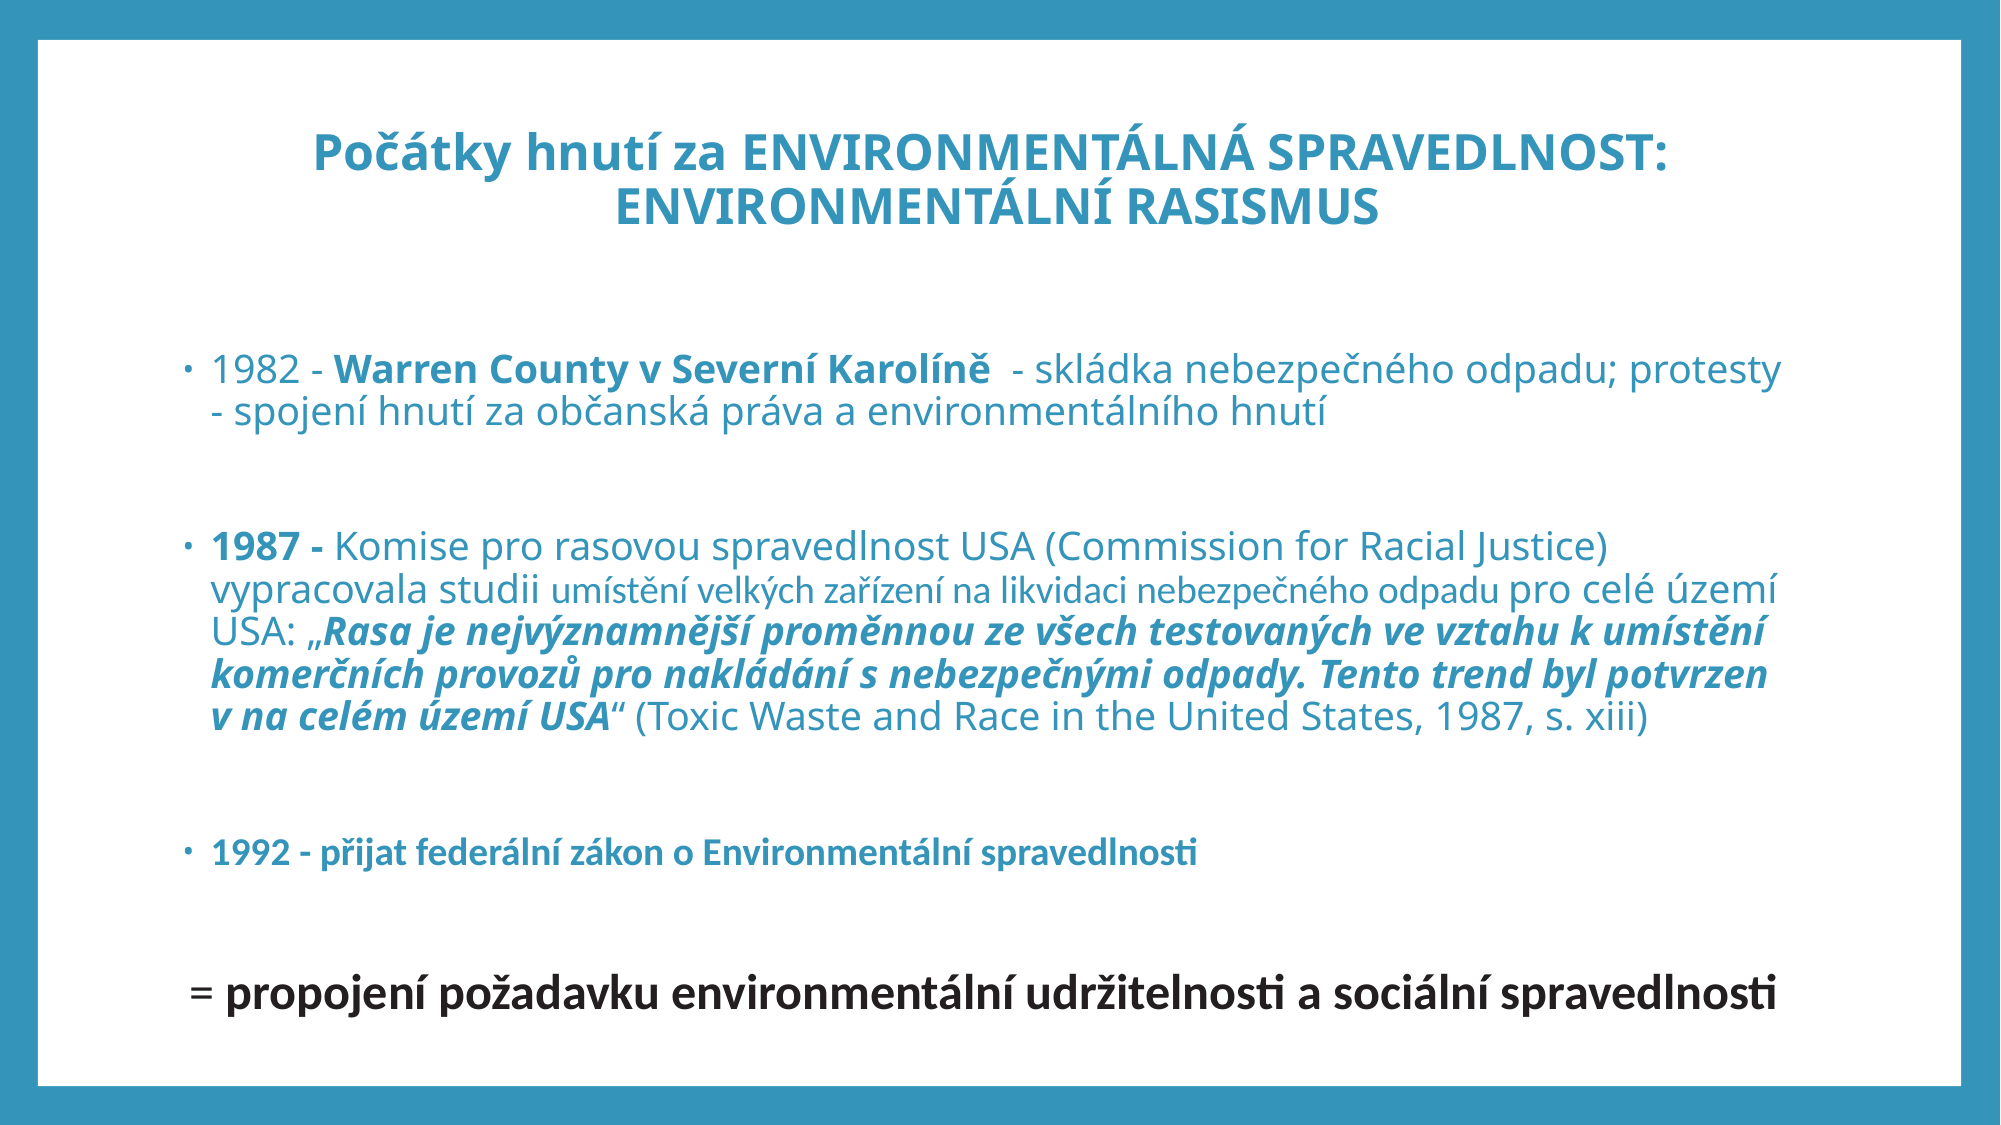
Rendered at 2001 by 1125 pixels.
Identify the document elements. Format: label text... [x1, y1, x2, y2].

list 1982 - Warren County v Severní Karolíně - skládka nebezpečného odpadu; protesty - spojení hnutí za občanská práva a environmentálního hnutí 1987 - Komise pro rasovou spravedlnost USA (Commission for Racial Justice) vypracovala studii umístění velkých zařízení na likvidaci nebezpečného odpadu pro celé území USA: „Rasa je nejvýznamnější proměnnou ze všech testovaných ve vztahu k umístění komerčních provozů pro nakládání s nebezpečnými odpady. Tento trend byl potvrzen v na celém území USA“ (Toxic Waste and Race in the United States, 1987, s. xiii) 1992 - přijat federální zákon o Environmentální spravedlnosti = propojení požadavku environmentální udržitelnosti a sociální spravedlnosti [160, 341, 1807, 1046]
title Počátky hnutí za ENVIRONMENTÁLNÁ SPRAVEDLNOST: ENVIRONMENTÁLNÍ RASISMUS [187, 99, 1808, 323]
